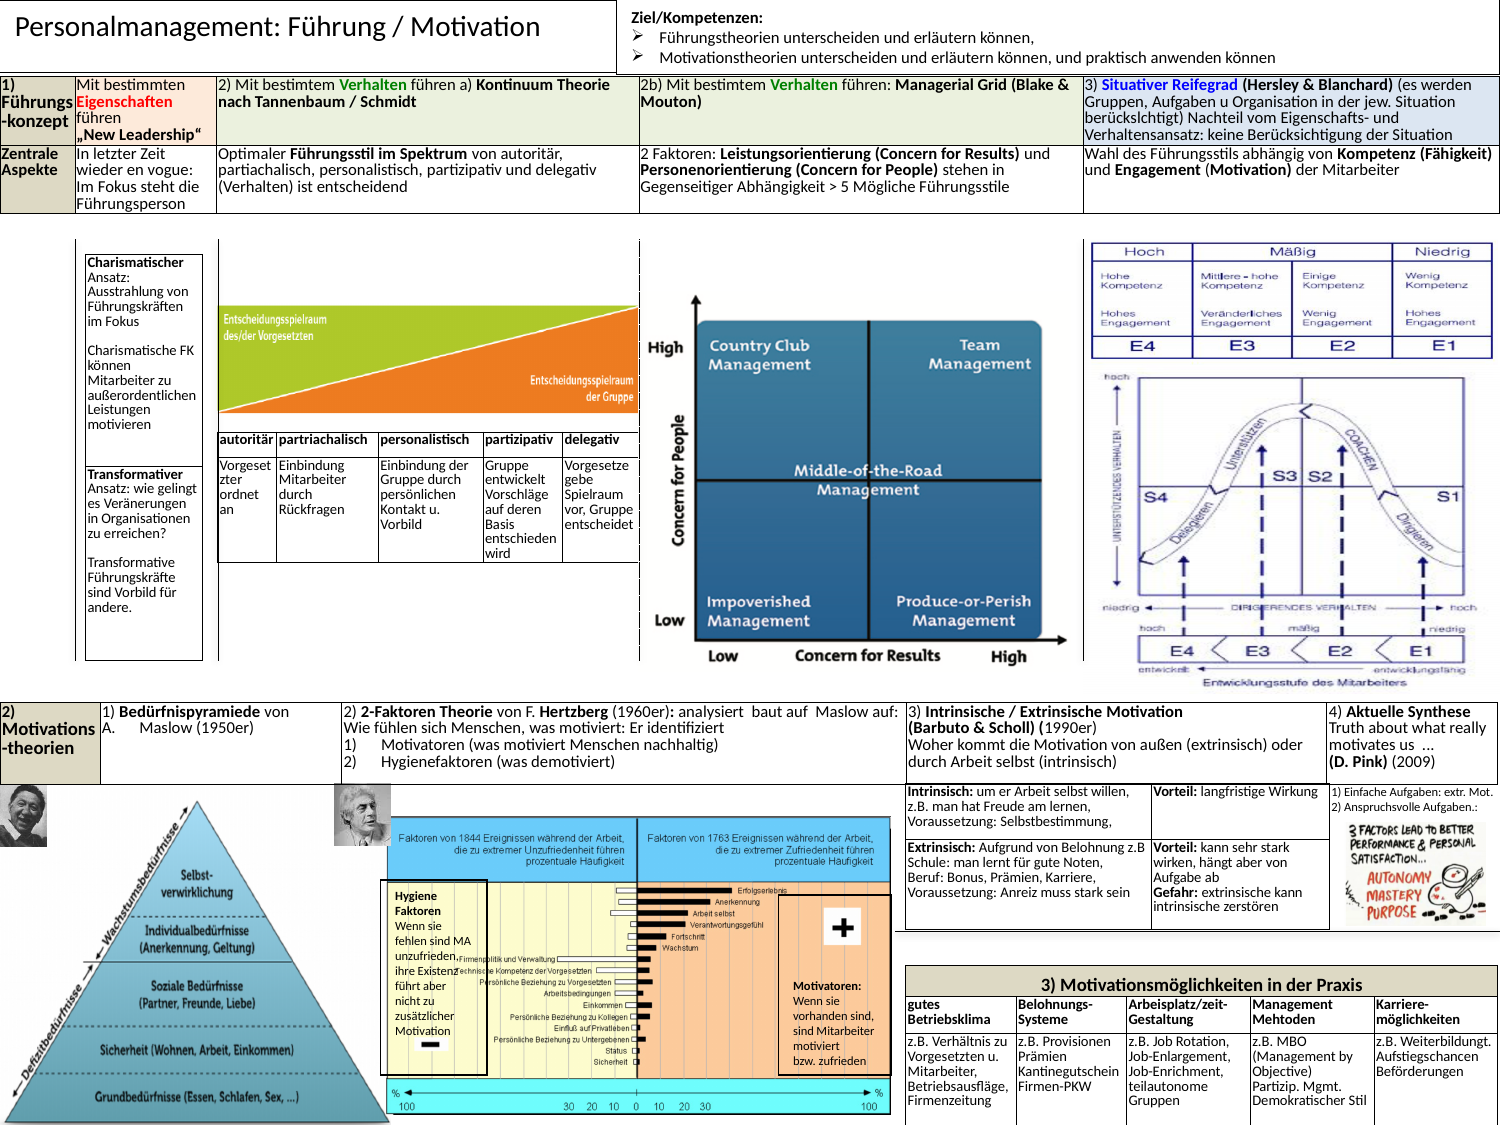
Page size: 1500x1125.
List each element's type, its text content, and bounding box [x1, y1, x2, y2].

table_header delegativ [563, 433, 632, 457]
table_cell Vorgesetzter ordnet an [224, 458, 276, 562]
table_header 2) Mit bestimtem Verhalten führen a) Kontinuum Theorie nach Tannenbaum / Schmidt [217, 77, 639, 145]
table_cell z.B. Verhältnis zu Vorgesetzten u. Mitarbeiter, Betriebsausfläge, Firmenzeitung [906, 1034, 1016, 1125]
table_header partizipativ [484, 433, 562, 457]
table_cell Vorgesetze gebe Spielraum vor, Gruppe entscheidet [563, 458, 632, 562]
table_cell Management Mehtoden [1251, 997, 1374, 1033]
table_header 2) 2-Faktoren Theorie von F. Hertzberg (1960er): analysiert baut auf Maslow auf: Wie fühlen sich Menschen, was motiviert: Er identifiziert Motivatoren (was motiviert Menschen nachhaltig) Hygienefaktoren (was demotiviert) [342, 703, 906, 784]
text_box Personalmanagement: Führung / Motivation [0, 0, 616, 73]
table_cell Gruppe entwickelt Vorschläge auf deren Basis entschieden wird [484, 458, 562, 562]
table_cell Extrinsisch: Aufgrund von Belohnung z.B Schule: man lernt für gute Noten, Beruf: Bonus, Prämien, Karriere, Voraussetzung: Anreiz muss stark sein [906, 840, 1151, 929]
table_header 4) Aktuelle Synthese Truth about what really motivates us ... (D. Pink) (2009) [1327, 703, 1497, 776]
table_cell z.B. Provisionen Prämien Kantinegutschein Firmen-PKW [1017, 1034, 1126, 1125]
table_header 3) Motivationsmöglichkeiten in der Praxis [906, 966, 1497, 996]
table_cell Karriere-möglichkeiten [1375, 997, 1497, 1033]
table_cell Zentrale Aspekte [1, 146, 75, 213]
table_cell Arbeisplatz/zeit-Gestaltung [1127, 997, 1250, 1033]
table_cell Transformativer Ansatz: wie gelingt es Veränerungen in Organisationen zu erreichen? Transformative Führungskräfte sind Vorbild für andere. [86, 467, 202, 660]
table_cell Vorteil: kann sehr stark wirken, hängt aber von Aufgabe ab Gefahr: extrinsische kann intrinsische zerstören [1152, 840, 1329, 929]
table_header 2b) Mit bestimtem Verhalten führen: Managerial Grid (Blake & Mouton) [640, 77, 1083, 145]
table_cell z.B. MBO (Management by Objective) Partizip. Mgmt. Demokratischer Stil [1251, 1034, 1374, 1125]
table_header 3) Situativer Reifegrad (Hersley & Blanchard) (es werden Gruppen, Aufgaben u Organisation in der jew. Situation berückslchtigt) Nachteil vom Eigenschafts- und Verhaltensansatz: keine Berücksichtigung der Situation [1084, 77, 1499, 145]
table_header 1) Führungs-konzept [1, 77, 75, 145]
text_box Ziel/Kompetenzen: Führungstheorien unterscheiden und erläutern können, Motivationstheorien unterscheiden und erläutern können, und praktisch anwenden können [616, 0, 1500, 75]
table_header personalistisch [379, 433, 483, 457]
table_cell z.B. Job Rotation, Job-Enlargement, Job-Enrichment, teilautonome Gruppen [1127, 1034, 1250, 1125]
table_cell Belohnungs-Systeme [1017, 997, 1126, 1033]
text_box 1) Einfache Aufgaben: extr. Mot. 2) Anspruchsvolle Aufgaben.: [1316, 776, 1500, 821]
picture [1343, 821, 1486, 927]
table_header Intrinsisch: um er Arbeit selbst willen, z.B. man hat Freude am lernen, Voraussetzung: Selbstbestimmung, [906, 784, 1151, 839]
table_cell In letzter Zeit wieder en vogue: Im Fokus steht die Führungsperson [76, 146, 216, 213]
picture [219, 303, 638, 415]
picture [638, 290, 1071, 672]
picture [1083, 239, 1500, 694]
table_cell gutes Betriebsklima [906, 997, 1016, 1033]
table_header partriachalisch [277, 433, 378, 457]
table_cell Einbindung Mitarbeiter durch Rückfragen [277, 458, 378, 562]
table_header 1) Bedürfnispyramiede von Maslow (1950er) [101, 703, 341, 783]
table_header Mit bestimmten Eigenschaften führen „New Leadership“ [76, 77, 216, 145]
table_header 3) Intrinsische / Extrinsische Motivation (Barbuto & Scholl) (1990er) Woher kommt die Motivation von außen (extrinsisch) oder durch Arbeit selbst (intrinsisch) [907, 703, 1326, 783]
table_cell Optimaler Führungsstil im Spektrum von autoritär, partiachalisch, personalistisch, partizipativ und delegativ (Verhalten) ist entscheidend [217, 146, 639, 213]
table_cell Wahl des Führungsstils abhängig von Kompetenz (Fähigkeit) und Engagement (Motivation) der Mitarbeiter [1084, 146, 1499, 213]
table_cell z.B. Weiterbildungt. Aufstiegschancen Beförderungen [1375, 1034, 1497, 1125]
table_cell Einbindung der Gruppe durch persönlichen Kontakt u. Vorbild [379, 458, 483, 562]
table_cell 2 Faktoren: Leistungsorientierung (Concern for Results) und Personenorientierung (Concern for People) stehen in Gegenseitiger Abhängigkeit > 5 Mögliche Führungsstile [640, 146, 1083, 213]
table_header Vorteil: langfristige Wirkung [1152, 784, 1329, 839]
table_header autoritär [224, 433, 276, 457]
table_header Charismatischer Ansatz: Ausstrahlung von Führungskräften im Fokus Charismatische FK können Mitarbeiter zu außerordentlichen Leistungen motivieren [86, 255, 202, 466]
picture [0, 776, 892, 1125]
table_header 2) Motivations-theorien [1, 703, 100, 783]
